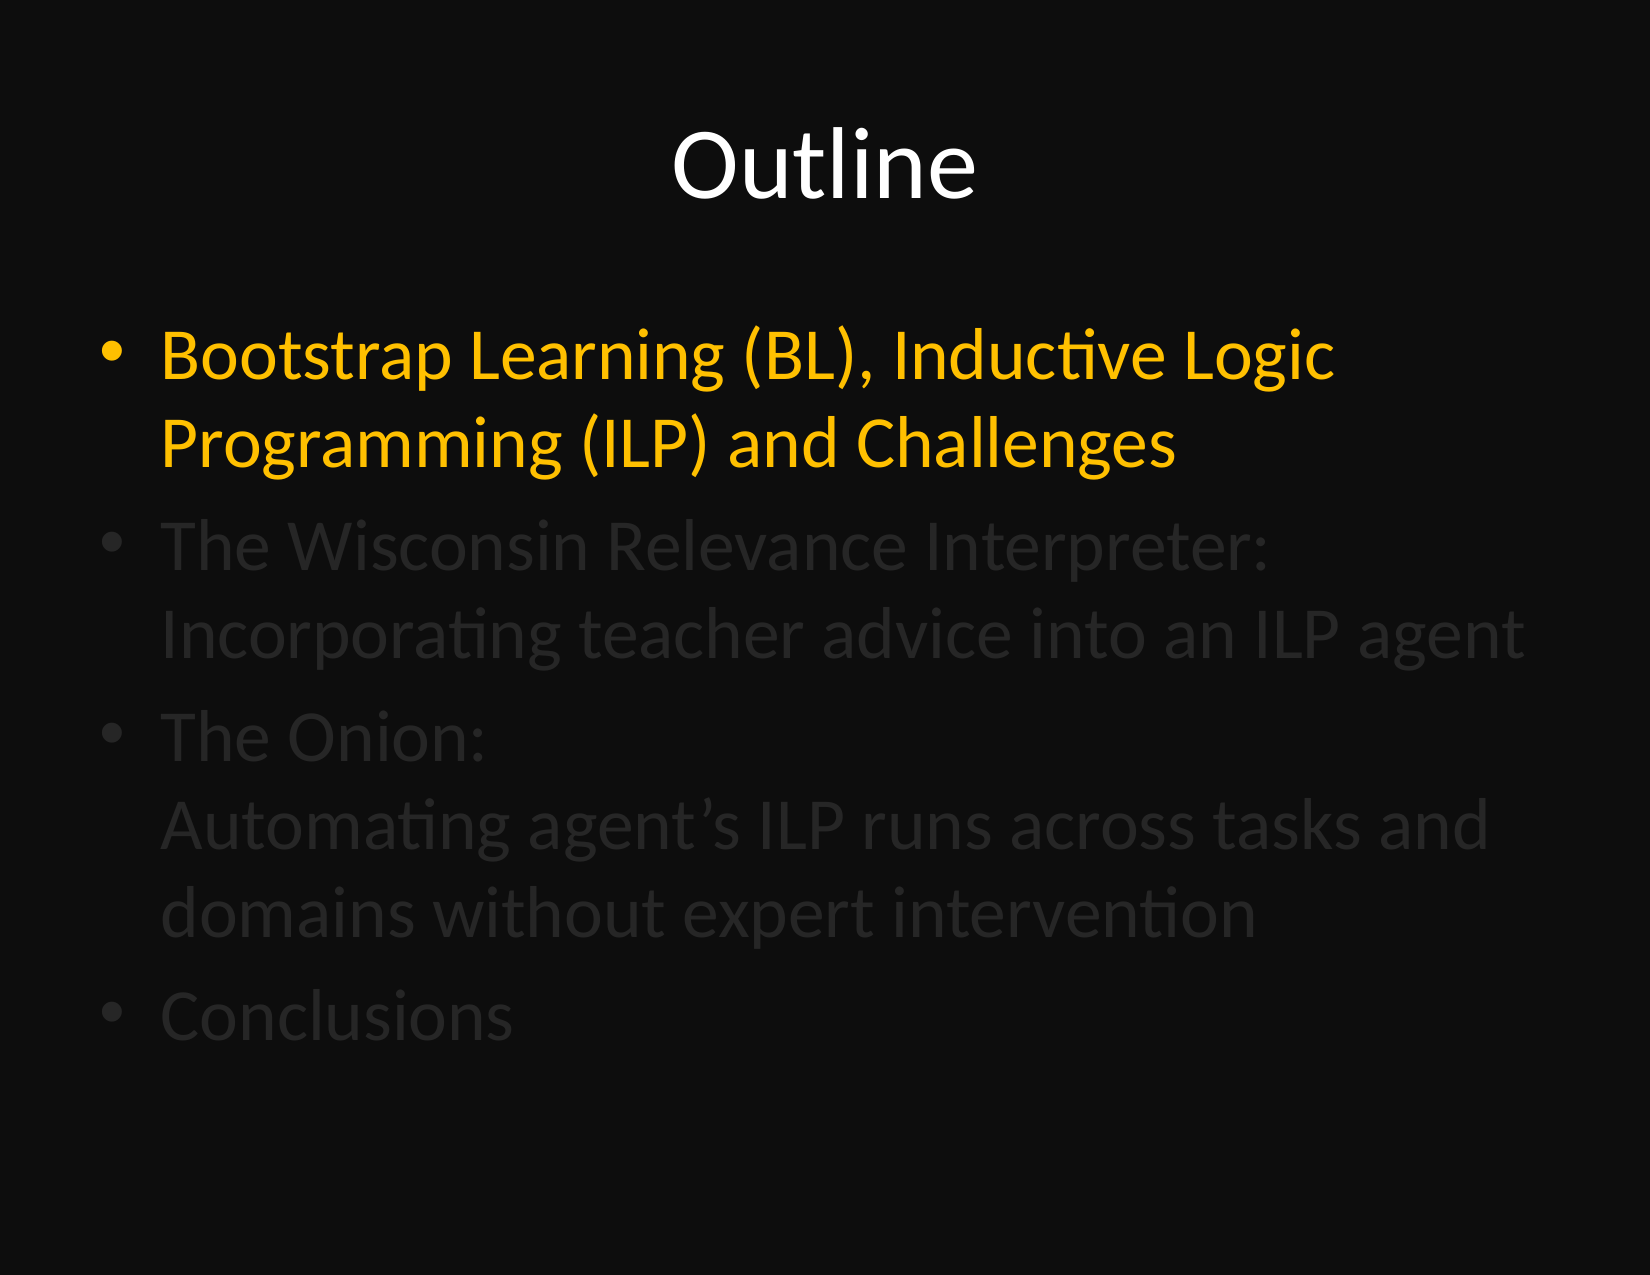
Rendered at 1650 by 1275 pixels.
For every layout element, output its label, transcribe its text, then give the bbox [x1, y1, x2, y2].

title Outline [82, 51, 1568, 264]
list Bootstrap Learning (BL), Inductive Logic Programming (ILP) and Challenges The Wisconsin Relevance Interpreter: Incorporating teacher advice into an ILP agent The Onion: Automating agent’s ILP runs across tasks and domains without expert intervention Conclusions [82, 297, 1568, 1139]
